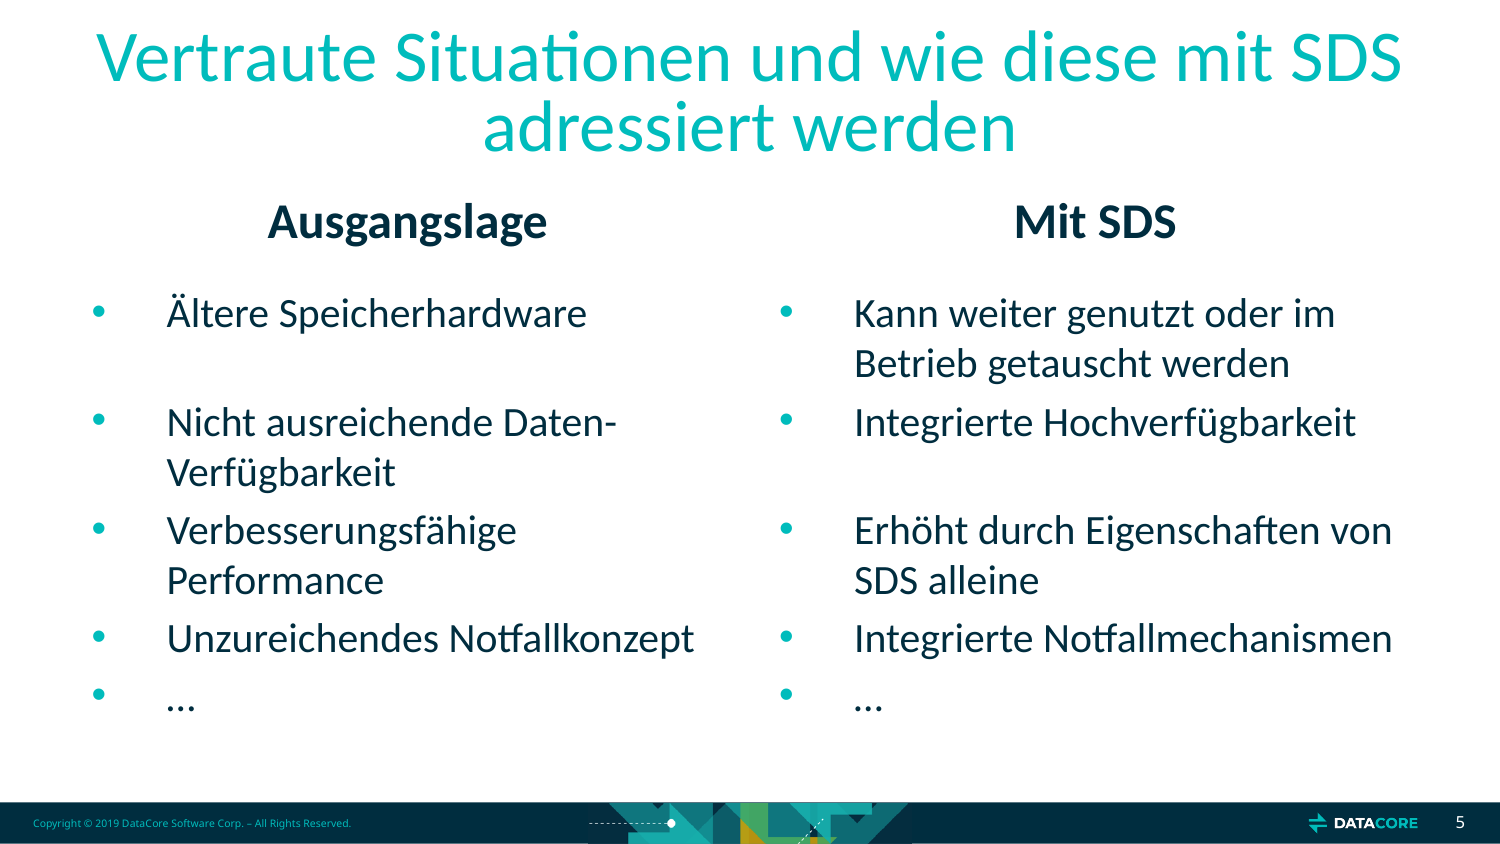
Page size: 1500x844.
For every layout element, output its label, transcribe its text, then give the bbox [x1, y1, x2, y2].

list Ausgangslage Ältere Speicherhardware Nicht ausreichende Daten- Verfügbarkeit Verbesserungsfähige Performance Unzureichendes Notfallkonzept … [76, 180, 740, 797]
picture [610, 802, 907, 844]
list Mit SDS Kann weiter genutzt oder im Betrieb getauscht werden Integrierte Hochverfügbarkeit Erhöht durch Eigenschaften von SDS alleine Integrierte Notfallmechanismen … [763, 180, 1427, 797]
slide_number 5 [1167, 809, 1481, 837]
title Vertraute Situationen und wie diese mit SDS adressiert werden [74, 11, 1426, 180]
